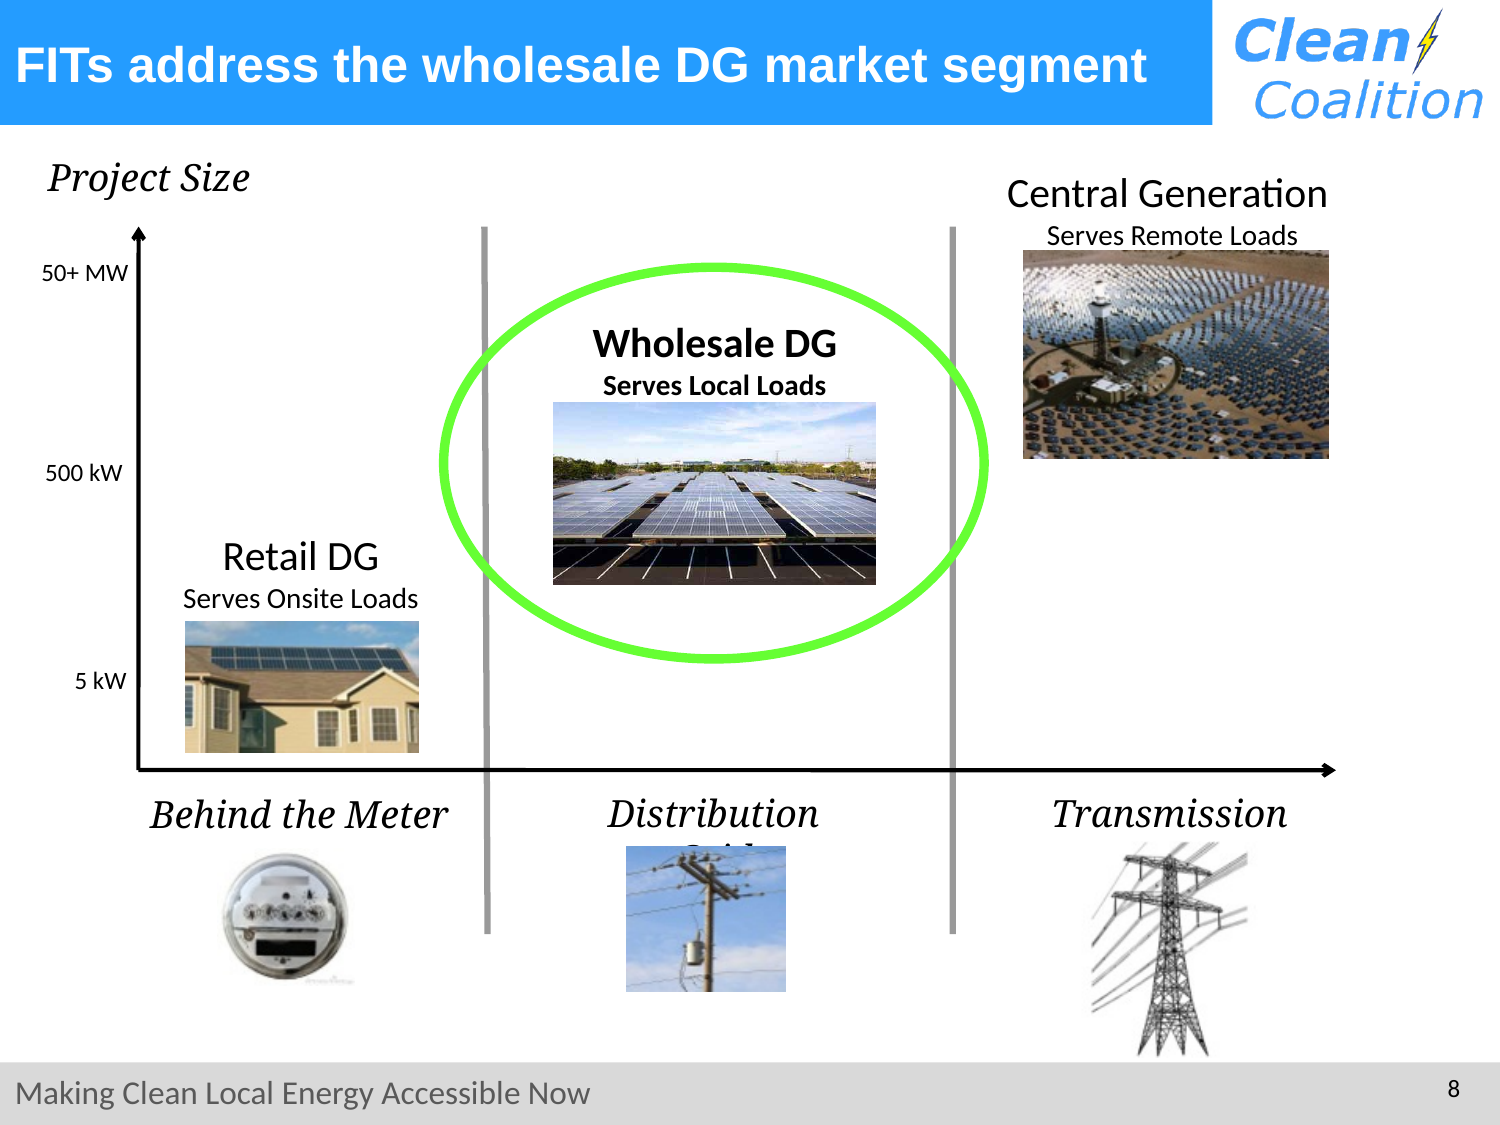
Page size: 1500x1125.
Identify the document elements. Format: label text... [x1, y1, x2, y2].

text_box Distribution Grid [558, 782, 869, 888]
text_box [138, 226, 1337, 771]
text_box 50+ MW [0, 249, 133, 295]
picture [217, 848, 355, 986]
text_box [484, 779, 488, 935]
text_box Transmission Grid [998, 782, 1341, 933]
picture [1057, 841, 1285, 1058]
text_box 5 kW [59, 657, 133, 703]
text_box 500 kW [30, 448, 133, 494]
text_box Project Size [33, 146, 270, 207]
title FITs address the wholesale DG market segment [0, 0, 1200, 125]
picture [626, 846, 786, 993]
text_box Central Generation Serves Remote Loads [942, 158, 1403, 259]
text_box Behind the Meter [135, 783, 464, 844]
